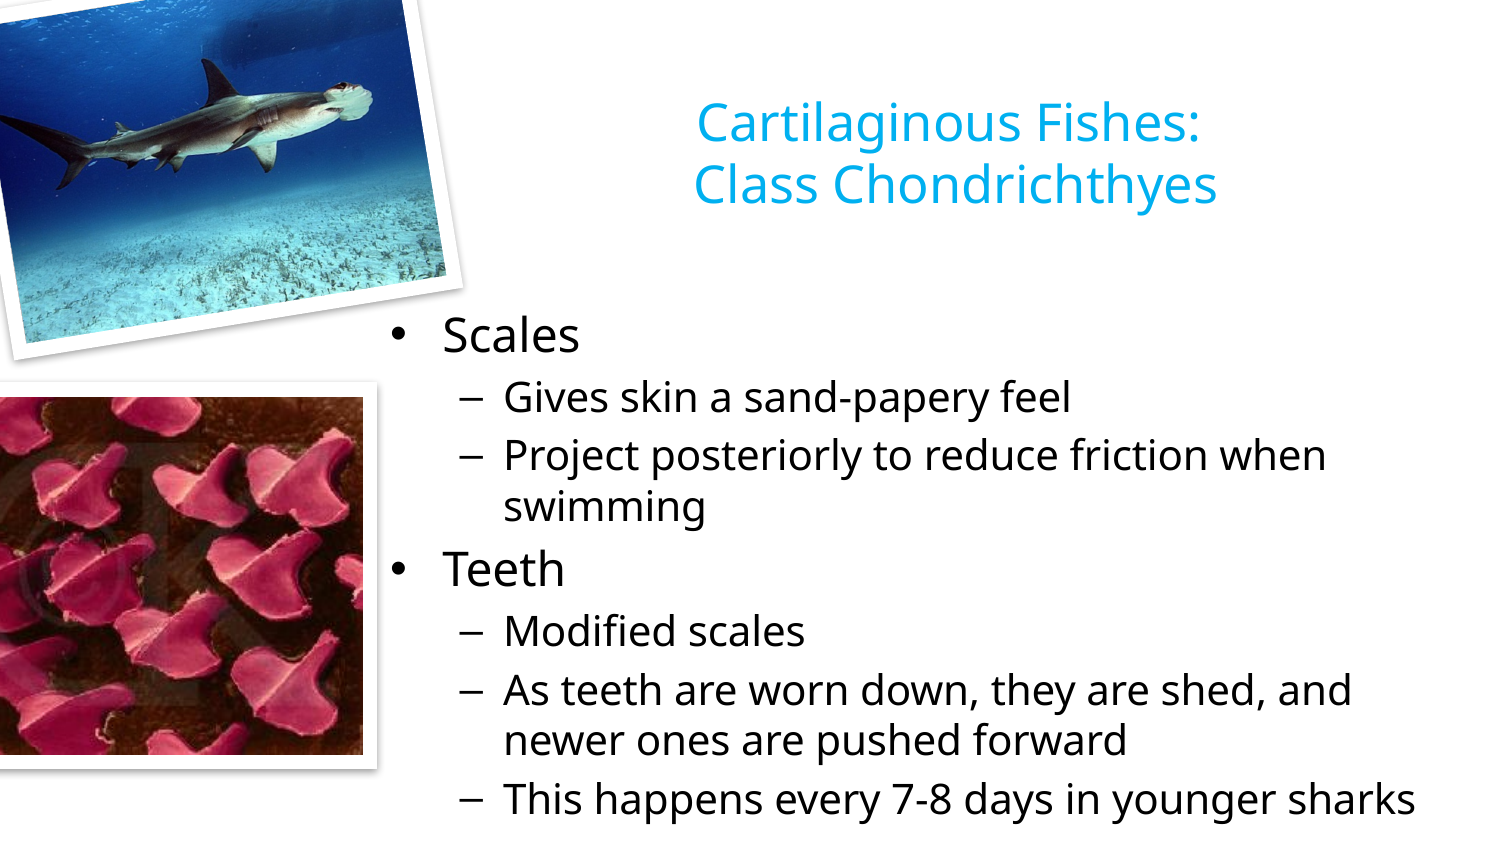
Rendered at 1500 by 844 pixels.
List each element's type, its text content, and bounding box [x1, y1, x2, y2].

picture [0, 396, 363, 755]
list Scales Gives skin a sand-papery feel Project posteriorly to reduce friction when swimming Teeth Modified scales As teeth are worn down, they are shed, and newer ones are pushed forward This happens every 7-8 days in younger sharks [375, 296, 1475, 844]
picture [0, 0, 446, 343]
title Cartilaginous Fishes: Class Chondrichthyes [443, 81, 1469, 222]
